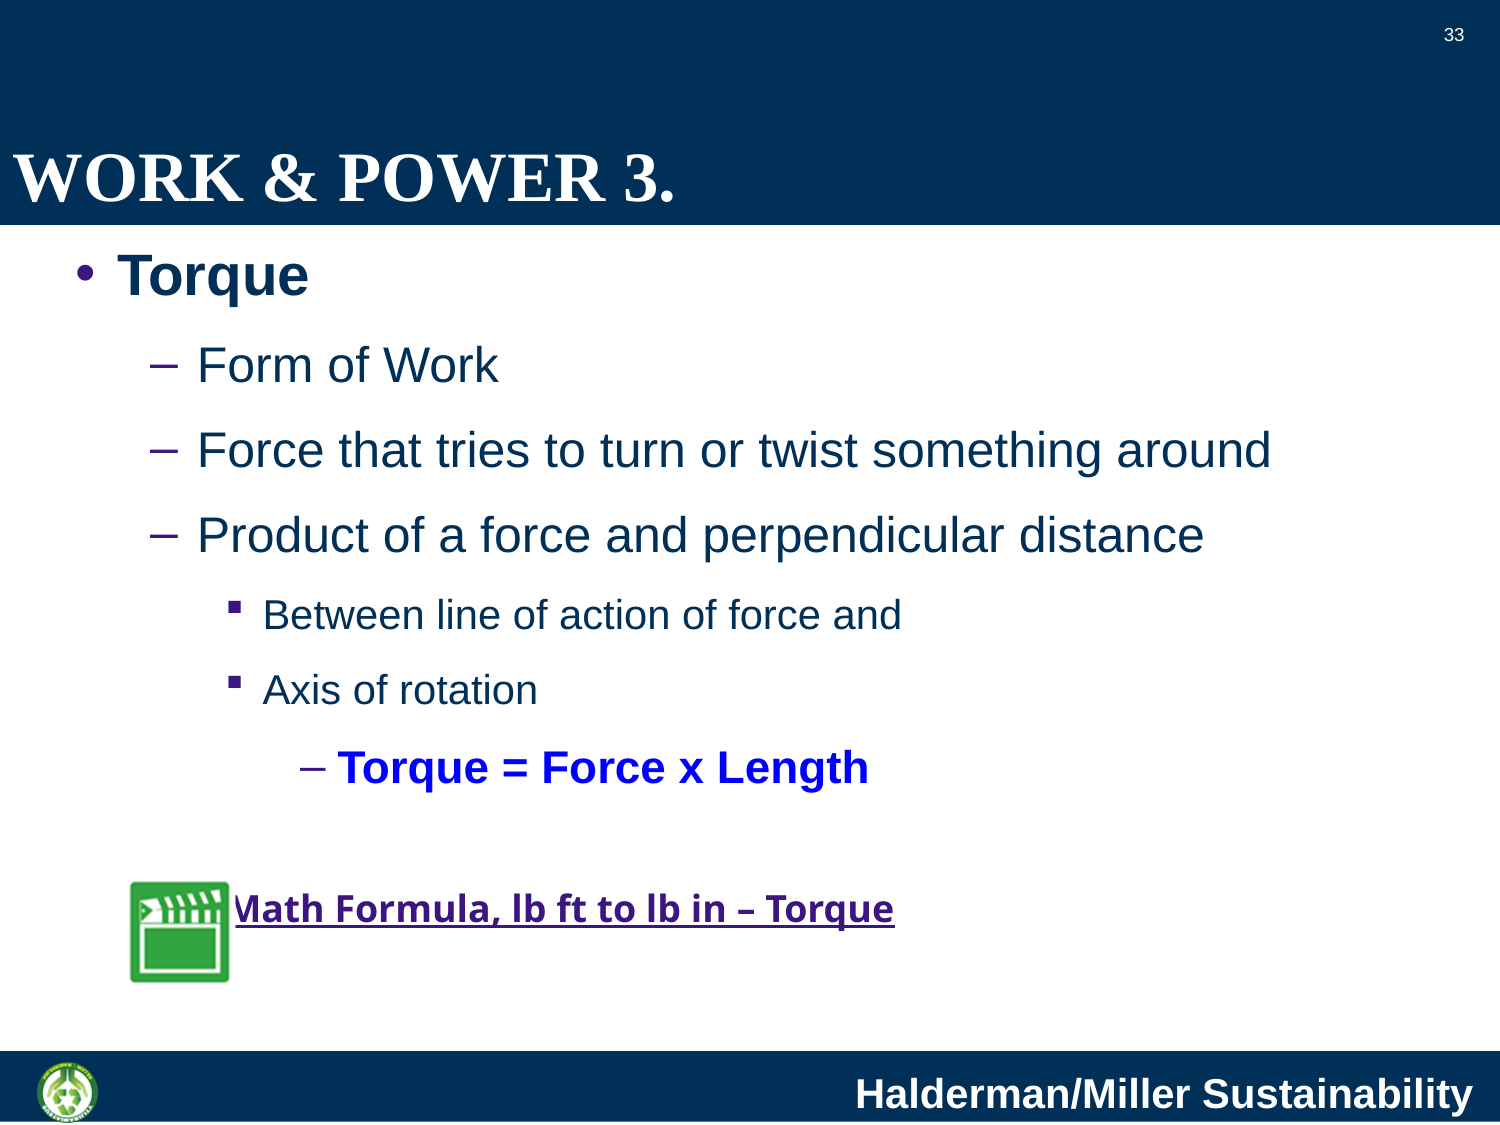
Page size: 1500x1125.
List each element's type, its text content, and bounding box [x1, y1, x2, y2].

title WORK & POWER 3. [12, 35, 1363, 216]
list Torque Form of Work Force that tries to turn or twist something around Product of a force and perpendicular distance Between line of action of force and Axis of rotation Torque = Force x Length [75, 237, 1425, 813]
picture [124, 877, 238, 990]
picture [37, 1062, 98, 1123]
text_box Math Formula, lb ft to lb in – Torque [239, 877, 910, 944]
slide_number 33 [1389, 18, 1480, 49]
